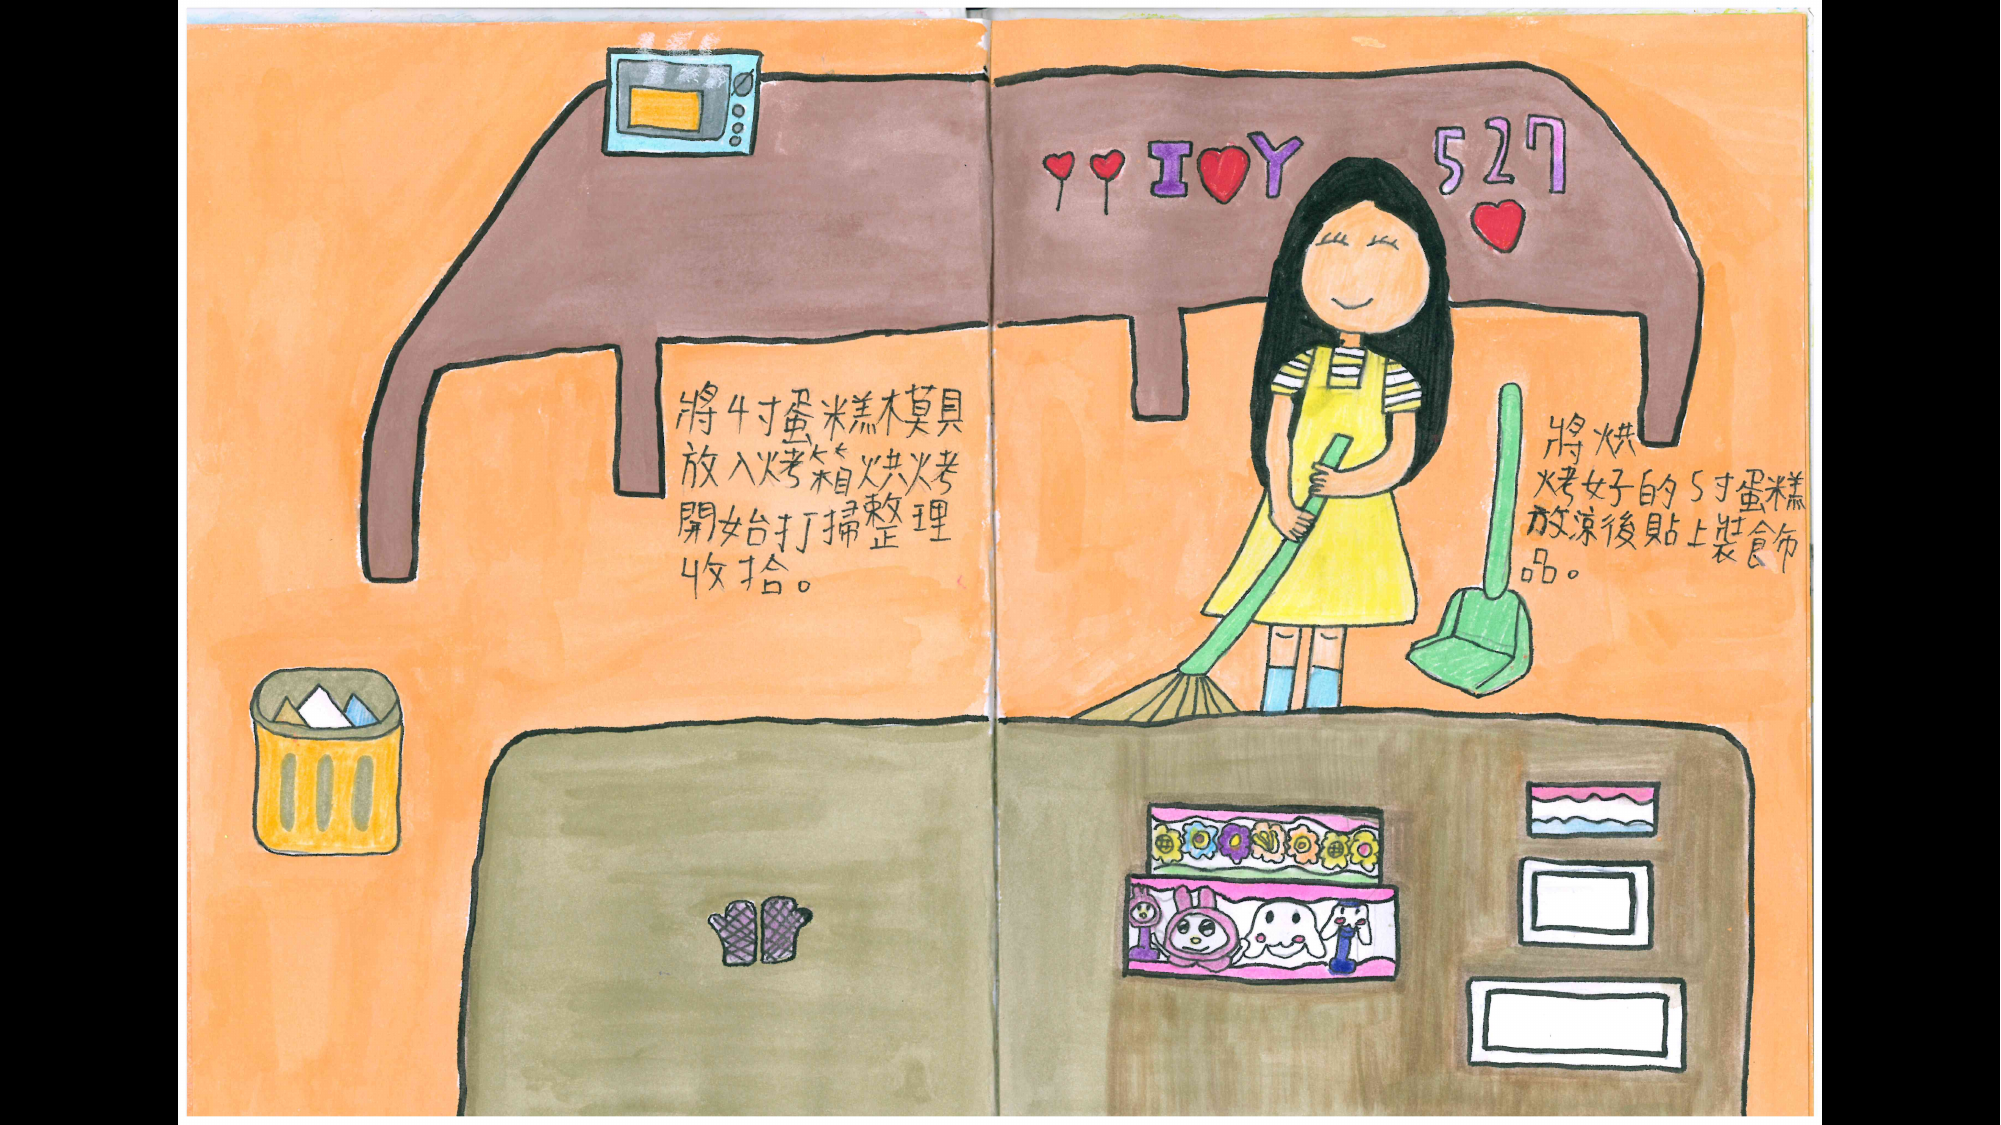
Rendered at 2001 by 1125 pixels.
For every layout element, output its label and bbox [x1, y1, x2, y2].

picture [178, 0, 1822, 1125]
